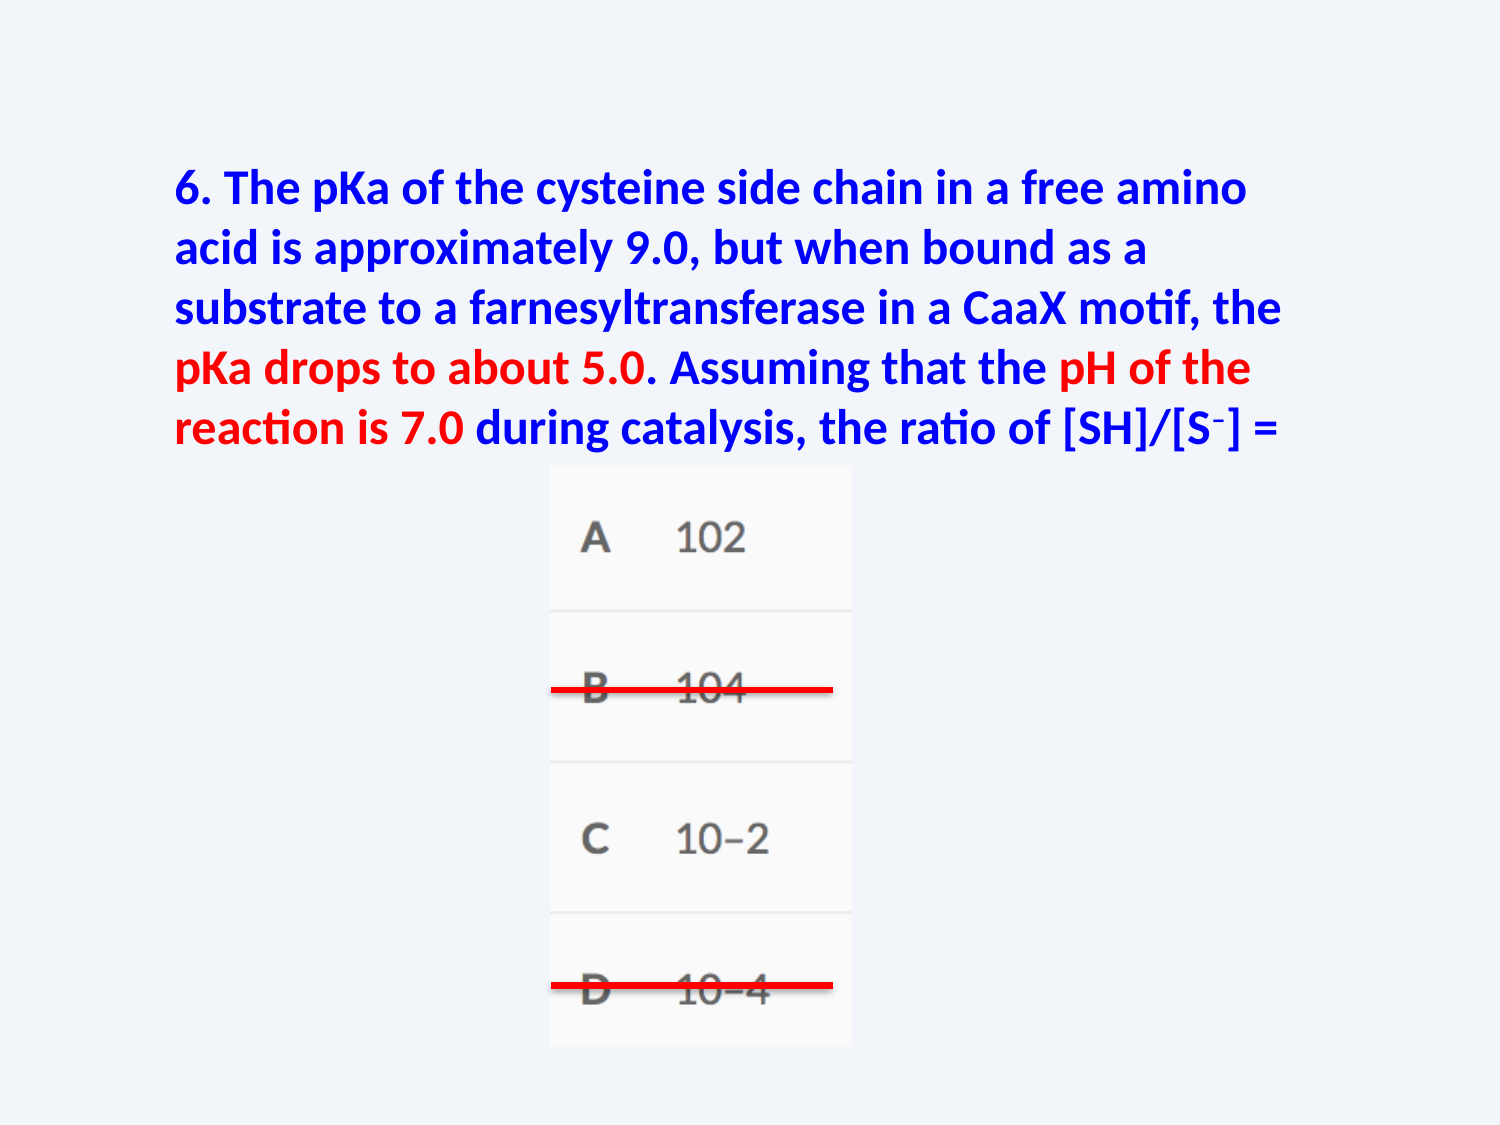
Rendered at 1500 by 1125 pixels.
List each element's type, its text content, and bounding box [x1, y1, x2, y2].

text_box 6. The pKa of the cysteine side chain in a free amino acid is approximately 9.0, but when bound as a substrate to a farnesyltransferase in a CaaX motif, the pKa drops to about 5.0. Assuming that the pH of the reaction is 7.0 during catalysis, the ratio of [SH]/[S–] = [159, 147, 1355, 463]
picture [550, 465, 853, 1047]
